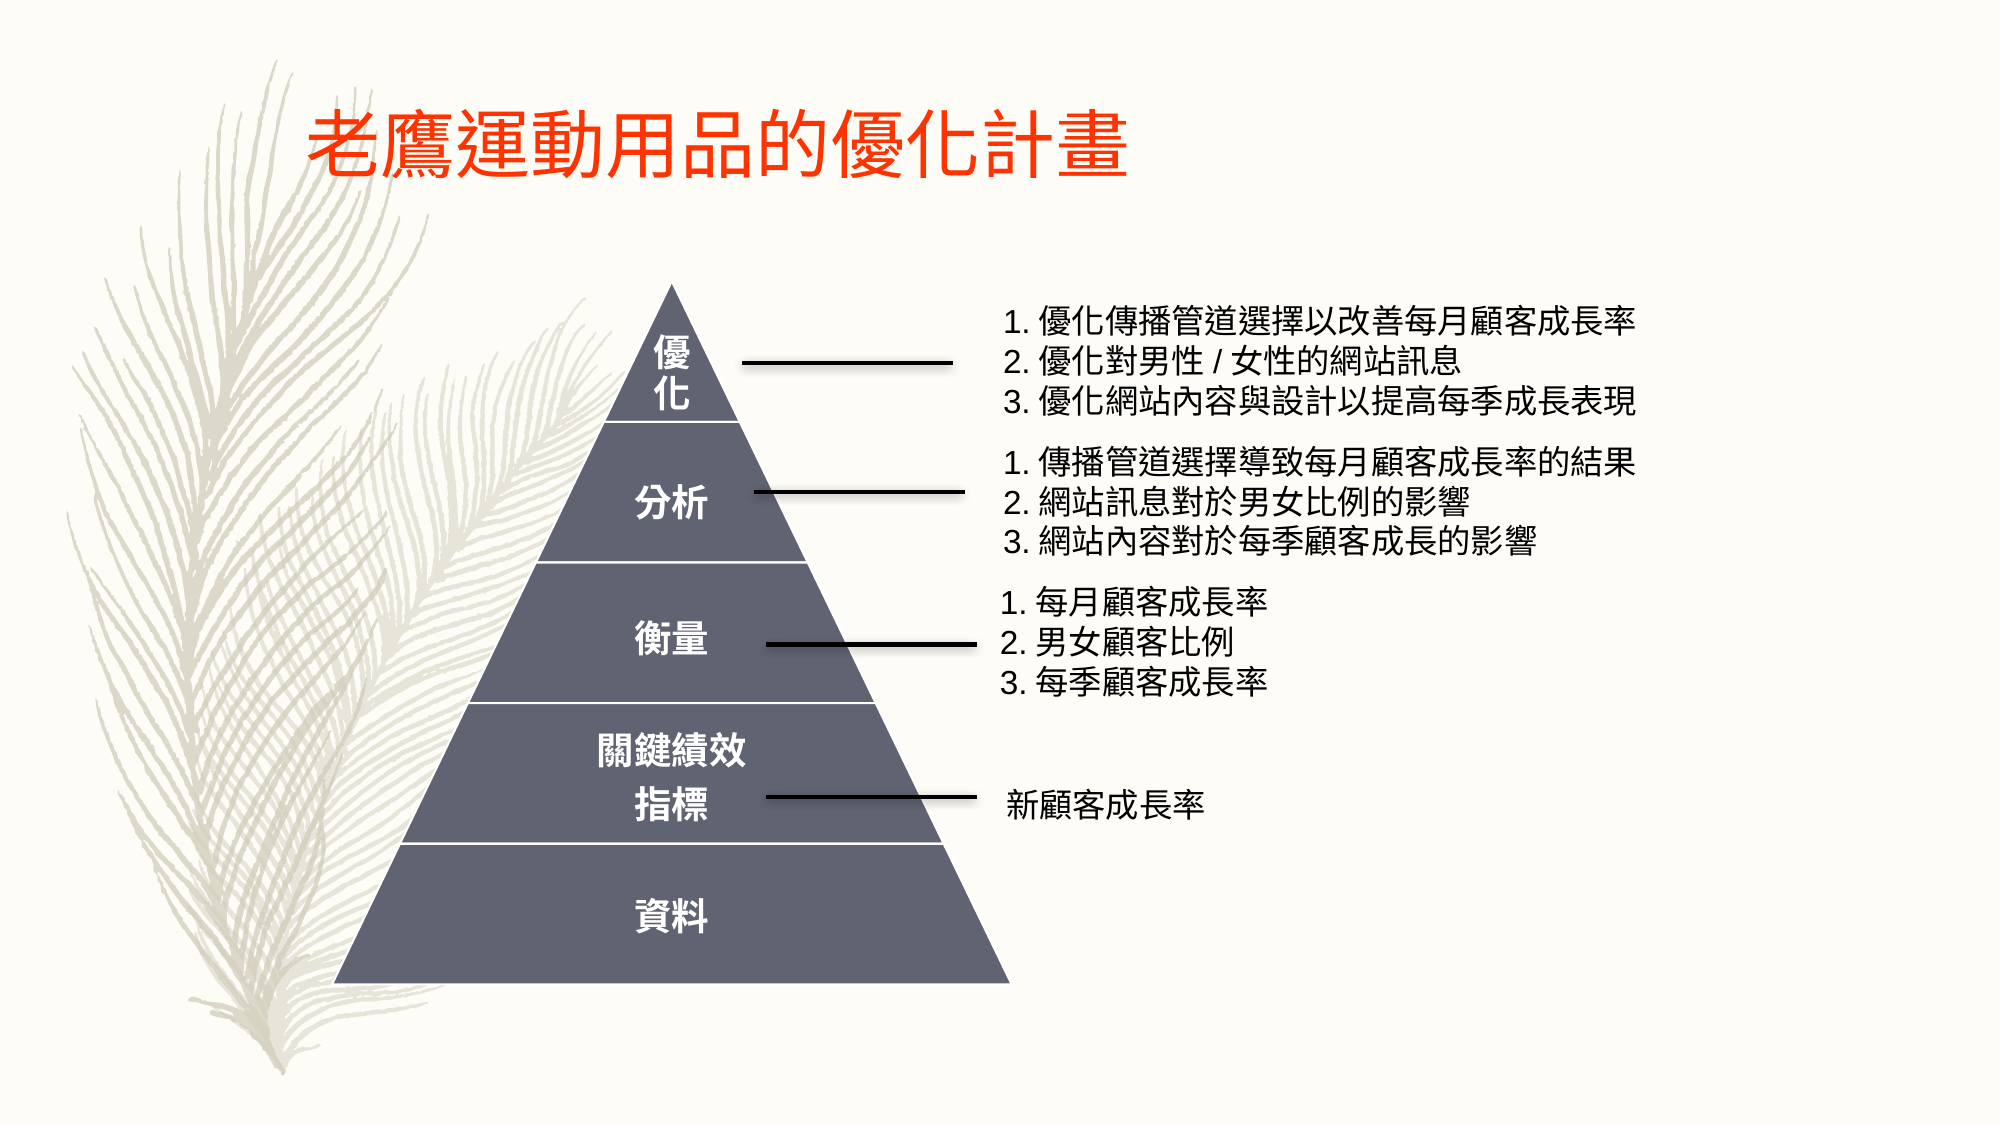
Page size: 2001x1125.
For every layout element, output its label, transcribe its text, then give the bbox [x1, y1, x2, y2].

text_box 1.每月顧客成長率 2.男女顧客比例 3.每季顧客成長率 [1012, 574, 1284, 709]
text_box 1.優化傳播管道選擇以改善每月顧客成長率 2.優化對男性/女性的網站訊息 3.優化網站內容與設計以提高每季成長表現 [1012, 292, 1653, 428]
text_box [331, 280, 1012, 985]
text_box 老鷹運動用品的優化計畫 [291, 90, 1367, 195]
text_box 新顧客成長率 [1012, 776, 1221, 832]
text_box 1.傳播管道選擇導致每月顧客成長率的結果 2.網站訊息對於男女比例的影響 3.網站內容對於每季顧客成長的影響 [1012, 433, 1653, 568]
